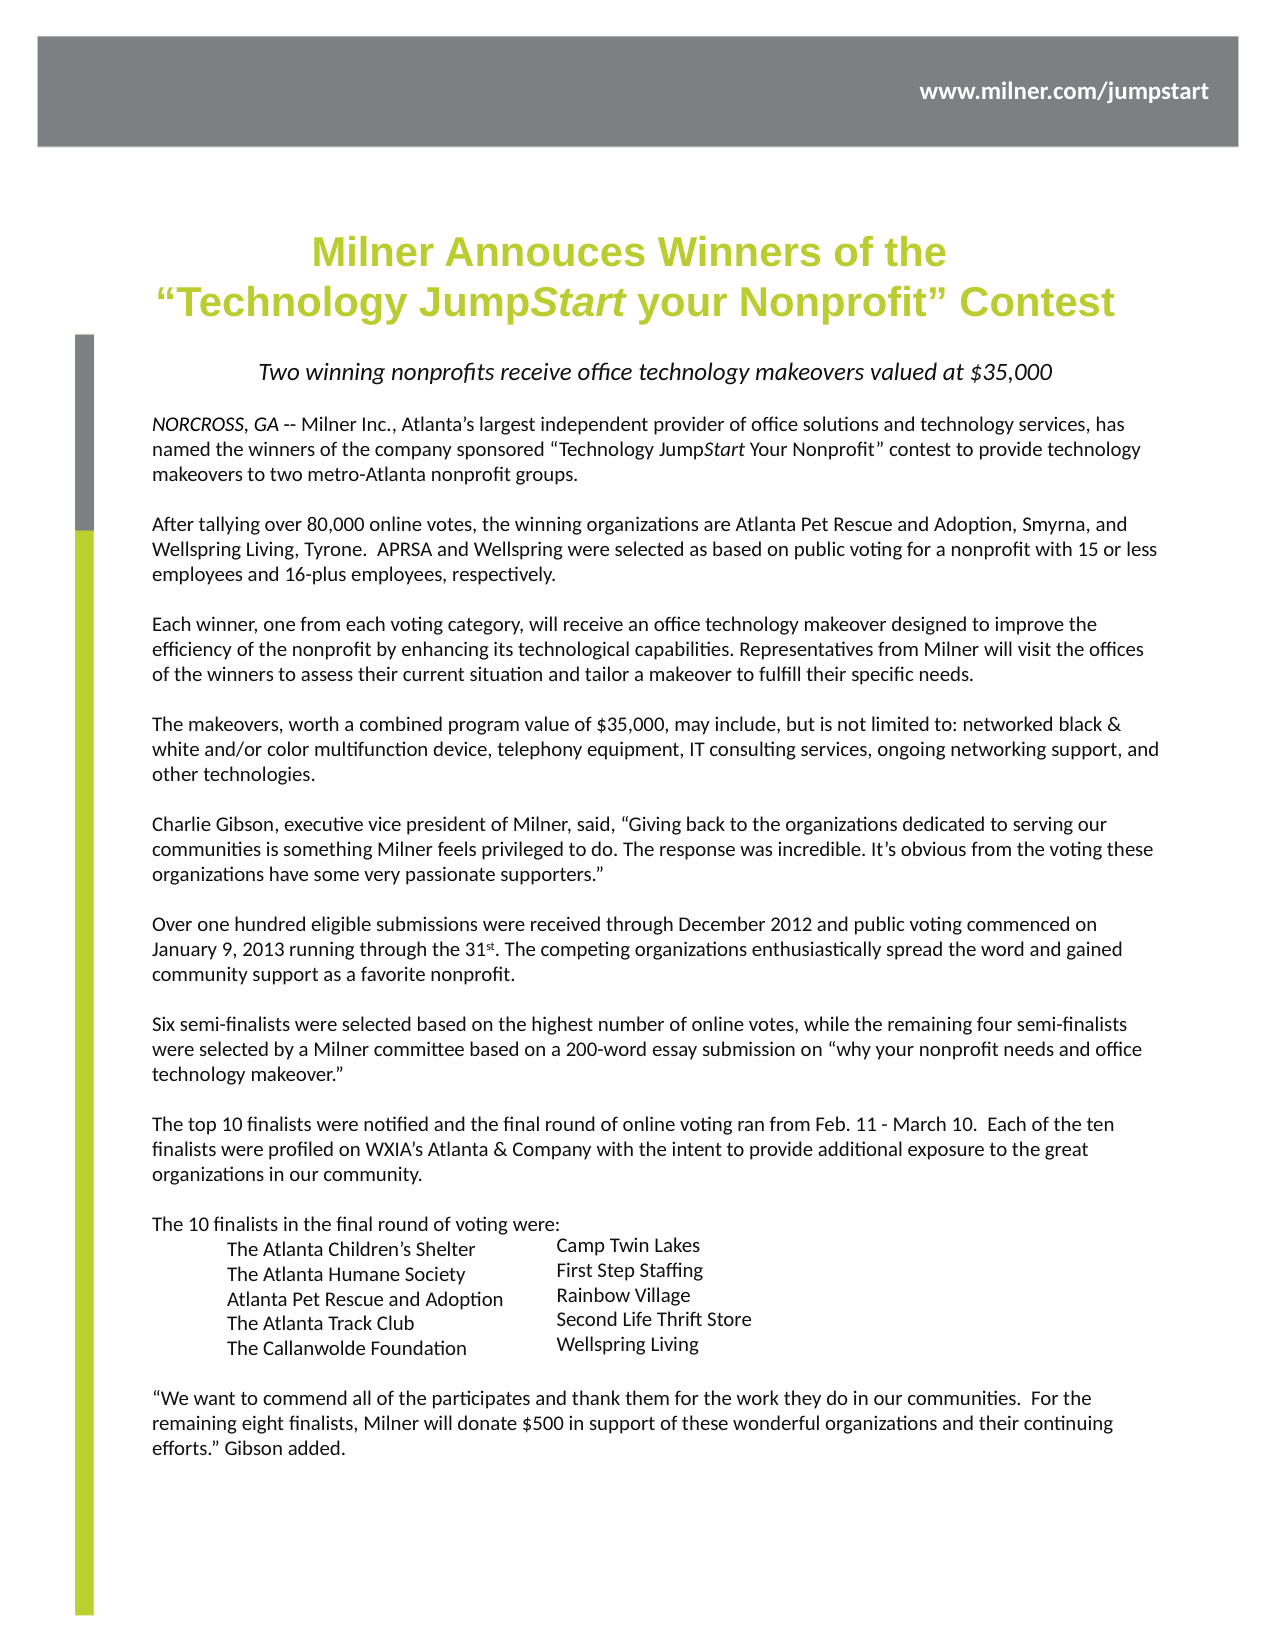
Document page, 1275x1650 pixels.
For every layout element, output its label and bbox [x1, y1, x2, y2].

text_box [151, 330, 1161, 1552]
picture [0, 0, 1275, 1650]
